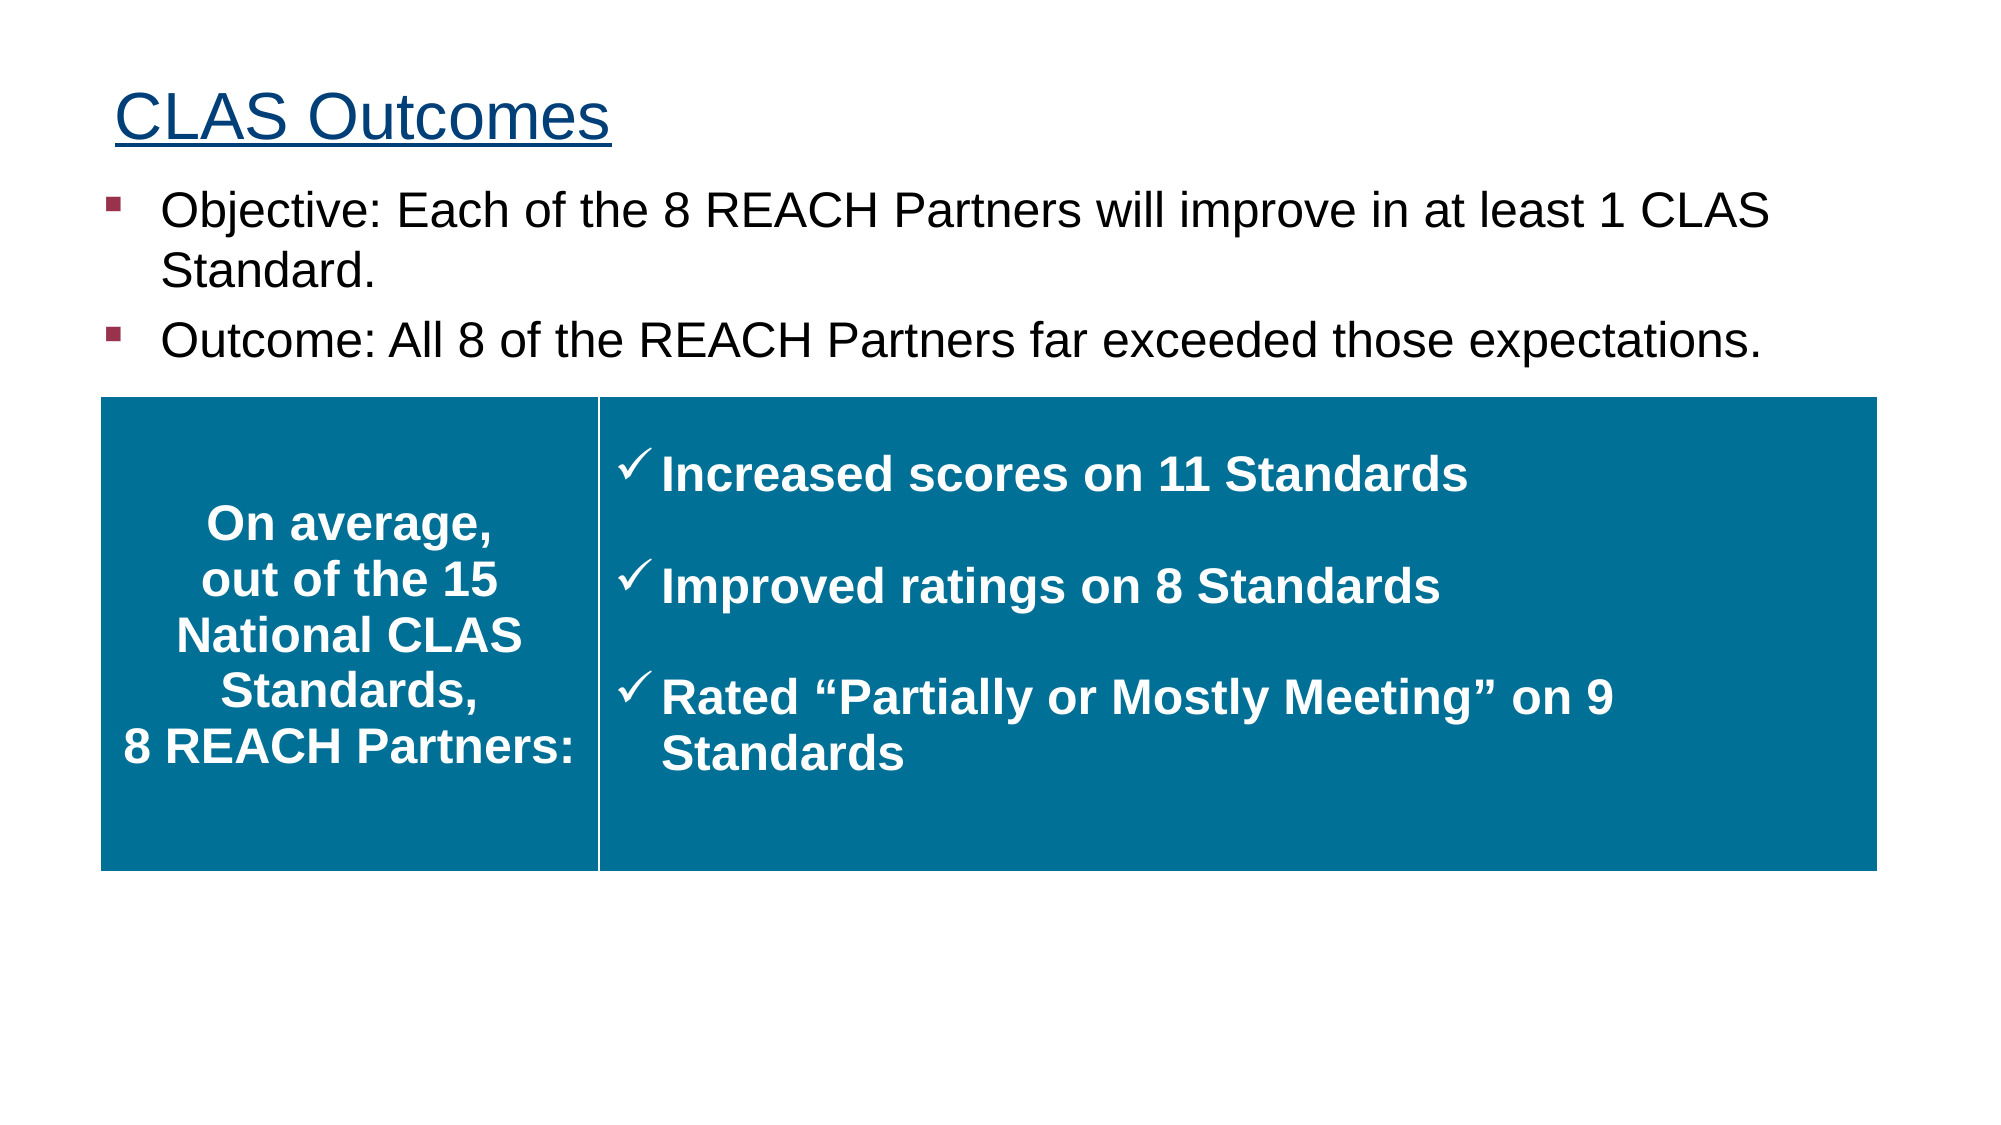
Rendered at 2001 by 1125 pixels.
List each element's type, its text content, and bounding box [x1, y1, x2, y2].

list Objective: Each of the 8 REACH Partners will improve in at least 1 CLAS Standard. Outcome: All 8 of the REACH Partners far exceeded those expectations. [89, 170, 1890, 983]
table_header Increased scores on 11 Standards Improved ratings on 8 Standards Rated “Partially or Mostly Meeting” on 9 Standards [600, 397, 1877, 871]
table_header On average, out of the 15 National CLAS Standards, 8 REACH Partners: [101, 397, 598, 871]
title CLAS Outcomes [99, 37, 1900, 188]
